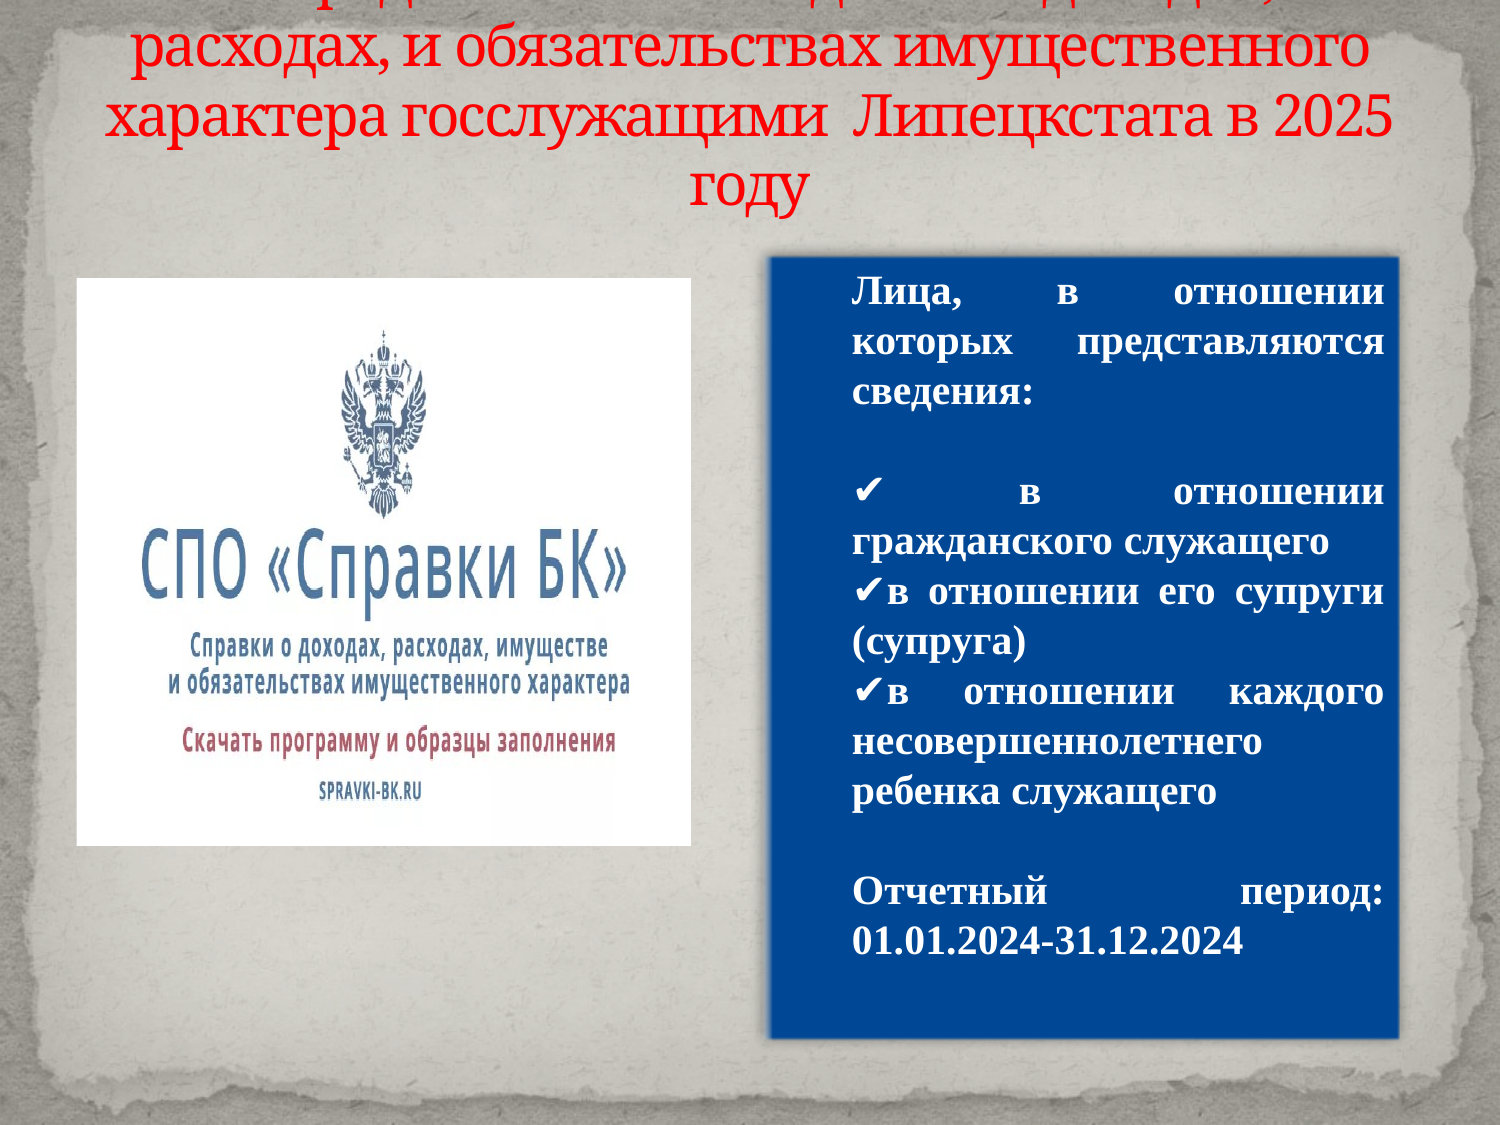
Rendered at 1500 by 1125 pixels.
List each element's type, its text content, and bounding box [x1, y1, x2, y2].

title О представлении сведений о доходах, расходах, и обязательствах имущественного характера госслужащими Липецкстата в 2025 году [74, 24, 1425, 225]
picture [76, 278, 692, 846]
text_box Лица, в отношении которых представляются сведения: ✔ в отношении гражданского служащего ✔в отношении его супруги (супруга) ✔в отношении каждого несовершеннолетнего ребенка служащего Отчетный период: 01.01.2024-31.12.2024 [764, 258, 1398, 1039]
